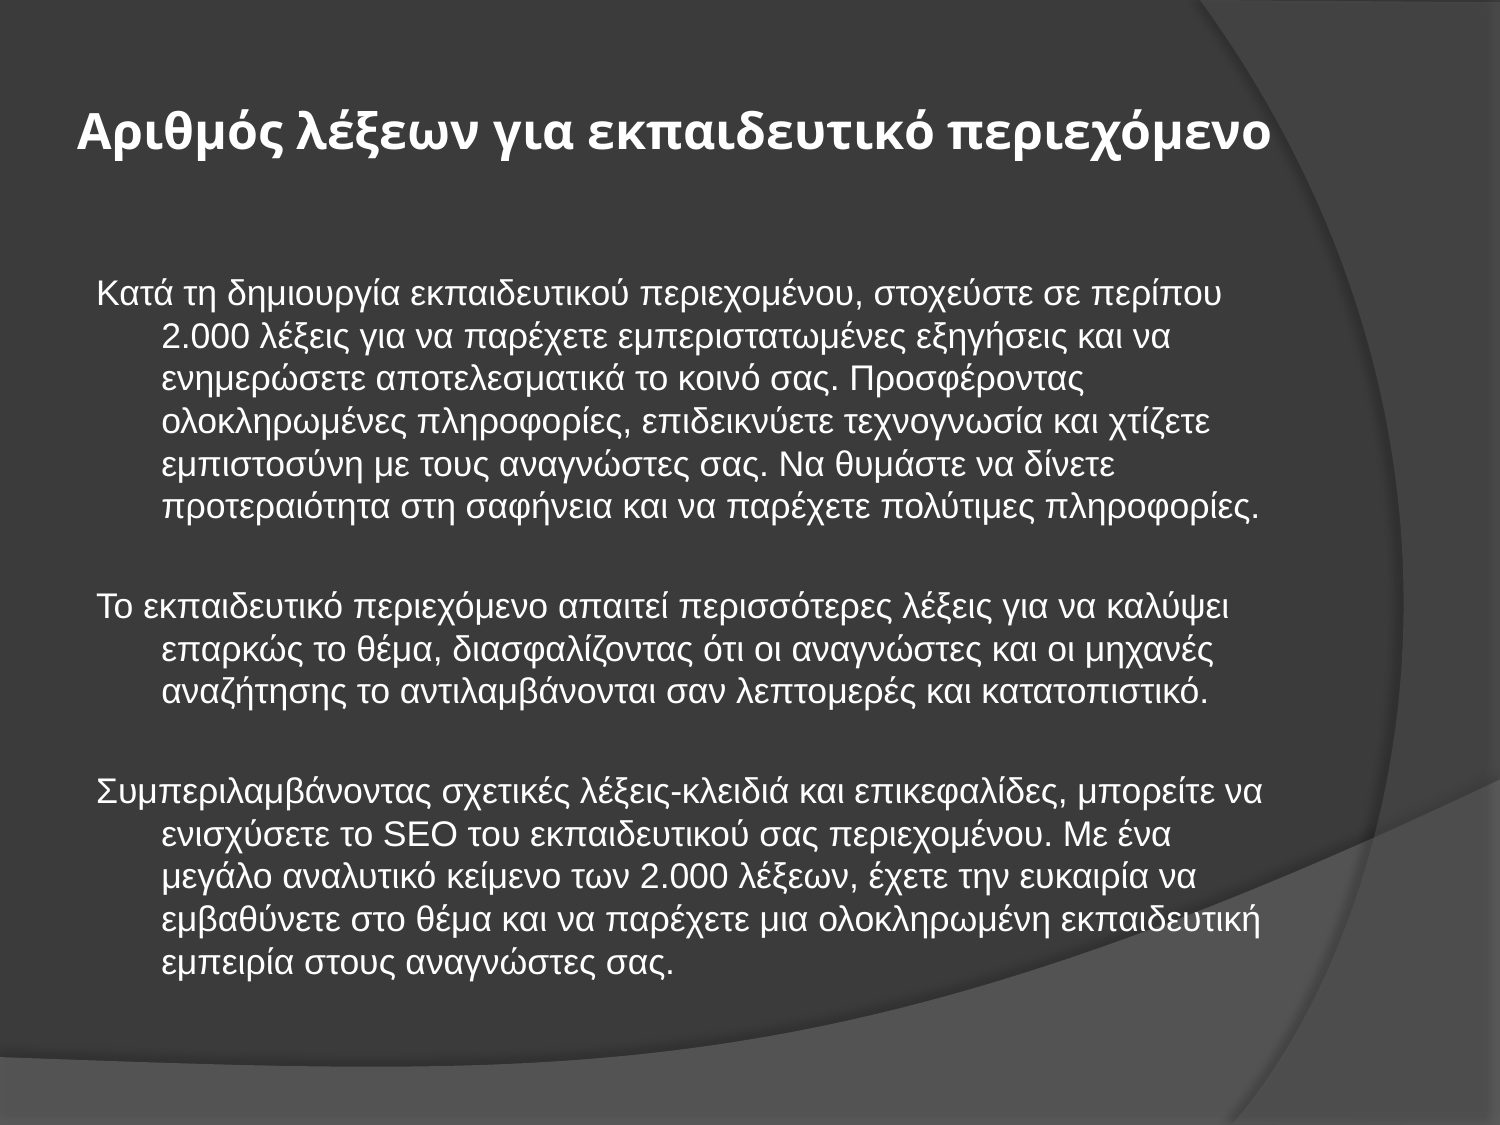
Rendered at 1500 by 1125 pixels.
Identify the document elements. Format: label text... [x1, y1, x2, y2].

list Κατά τη δημιουργία εκπαιδευτικού περιεχομένου, στοχεύστε σε περίπου 2.000 λέξεις για να παρέχετε εμπεριστατωμένες εξηγήσεις και να ενημερώσετε αποτελεσματικά το κοινό σας. Προσφέροντας ολοκληρωμένες πληροφορίες, επιδεικνύετε τεχνογνωσία και χτίζετε εμπιστοσύνη με τους αναγνώστες σας. Να θυμάστε να δίνετε προτεραιότητα στη σαφήνεια και να παρέχετε πολύτιμες πληροφορίες. Το εκπαιδευτικό περιεχόμενο απαιτεί περισσότερες λέξεις για να καλύψει επαρκώς το θέμα, διασφαλίζοντας ότι οι αναγνώστες και οι μηχανές αναζήτησης το αντιλαμβάνονται σαν λεπτομερές και κατατοπιστικό. Συμπεριλαμβάνοντας σχετικές λέξεις-κλειδιά και επικεφαλίδες, μπορείτε να ενισχύσετε το SEO του εκπαιδευτικού σας περιεχομένου. Με ένα μεγάλο αναλυτικό κείμενο των 2.000 λέξεων, έχετε την ευκαιρία να εμβαθύνετε στο θέμα και να παρέχετε μια ολοκληρωμένη εκπαιδευτική εμπειρία στους αναγνώστες σας. [75, 262, 1300, 1020]
title Αριθμός λέξεων για εκπαιδευτικό περιεχόμενο [70, 70, 1296, 258]
